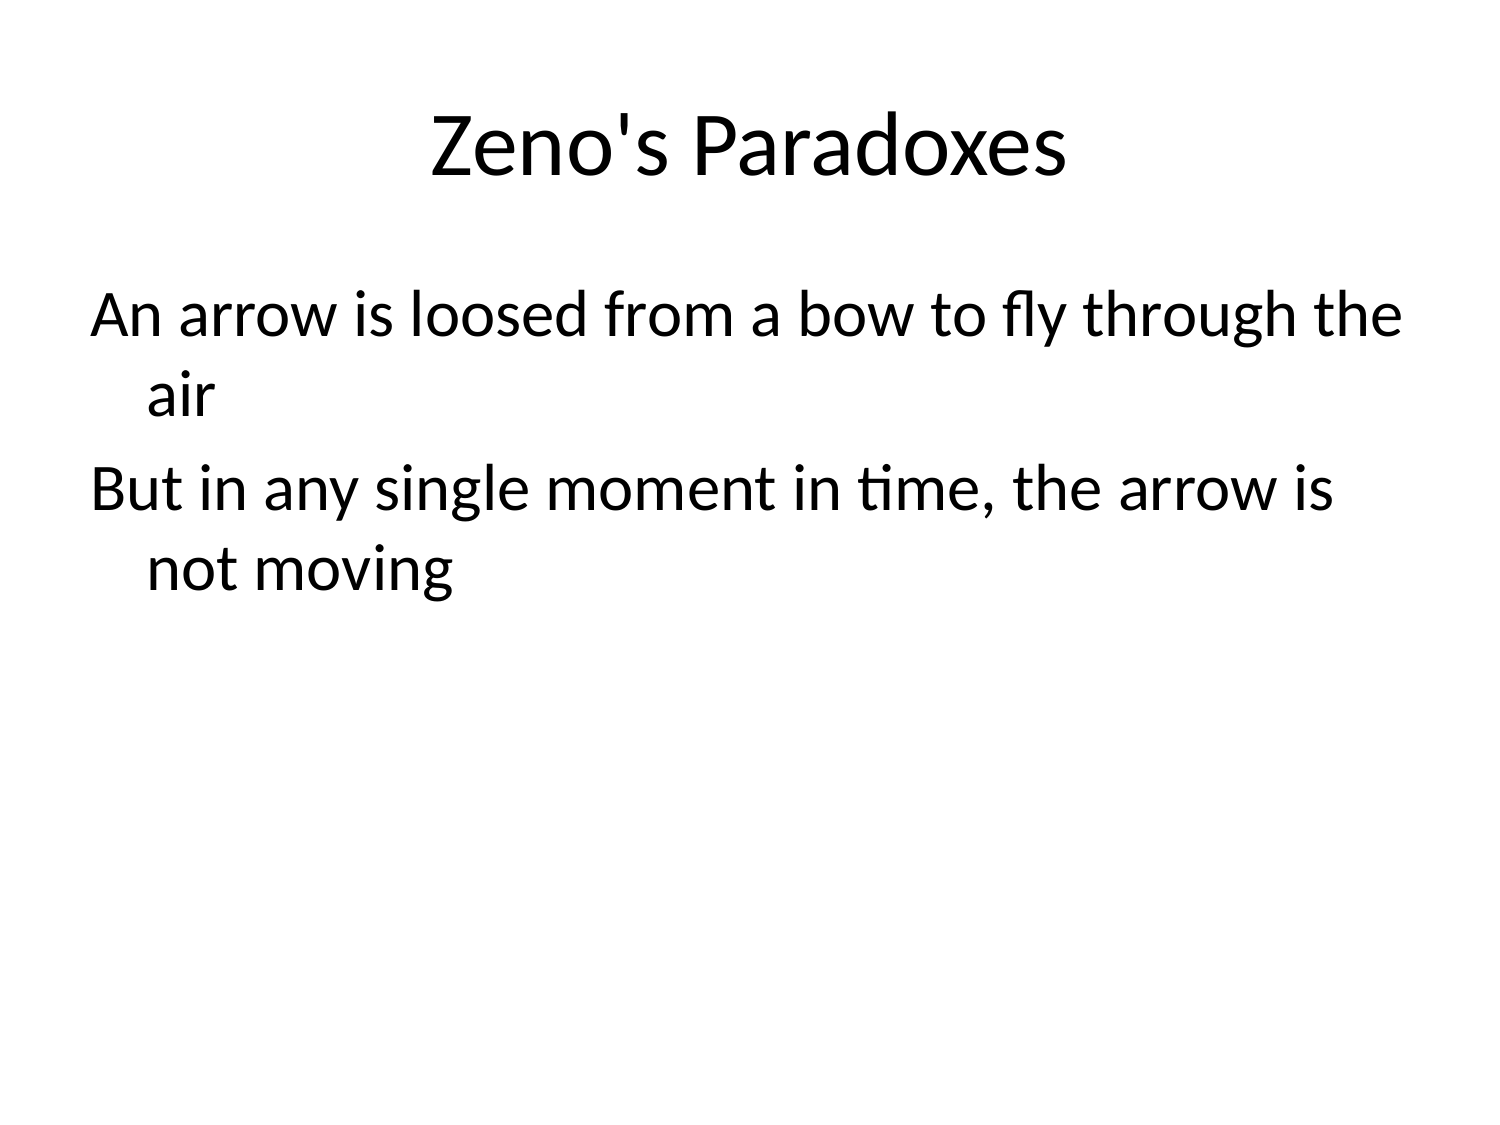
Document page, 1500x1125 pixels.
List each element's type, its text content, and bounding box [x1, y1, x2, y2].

list An arrow is loosed from a bow to fly through the air But in any single moment in time, the arrow is not moving [75, 262, 1425, 1005]
title Zeno's Paradoxes [75, 45, 1425, 233]
